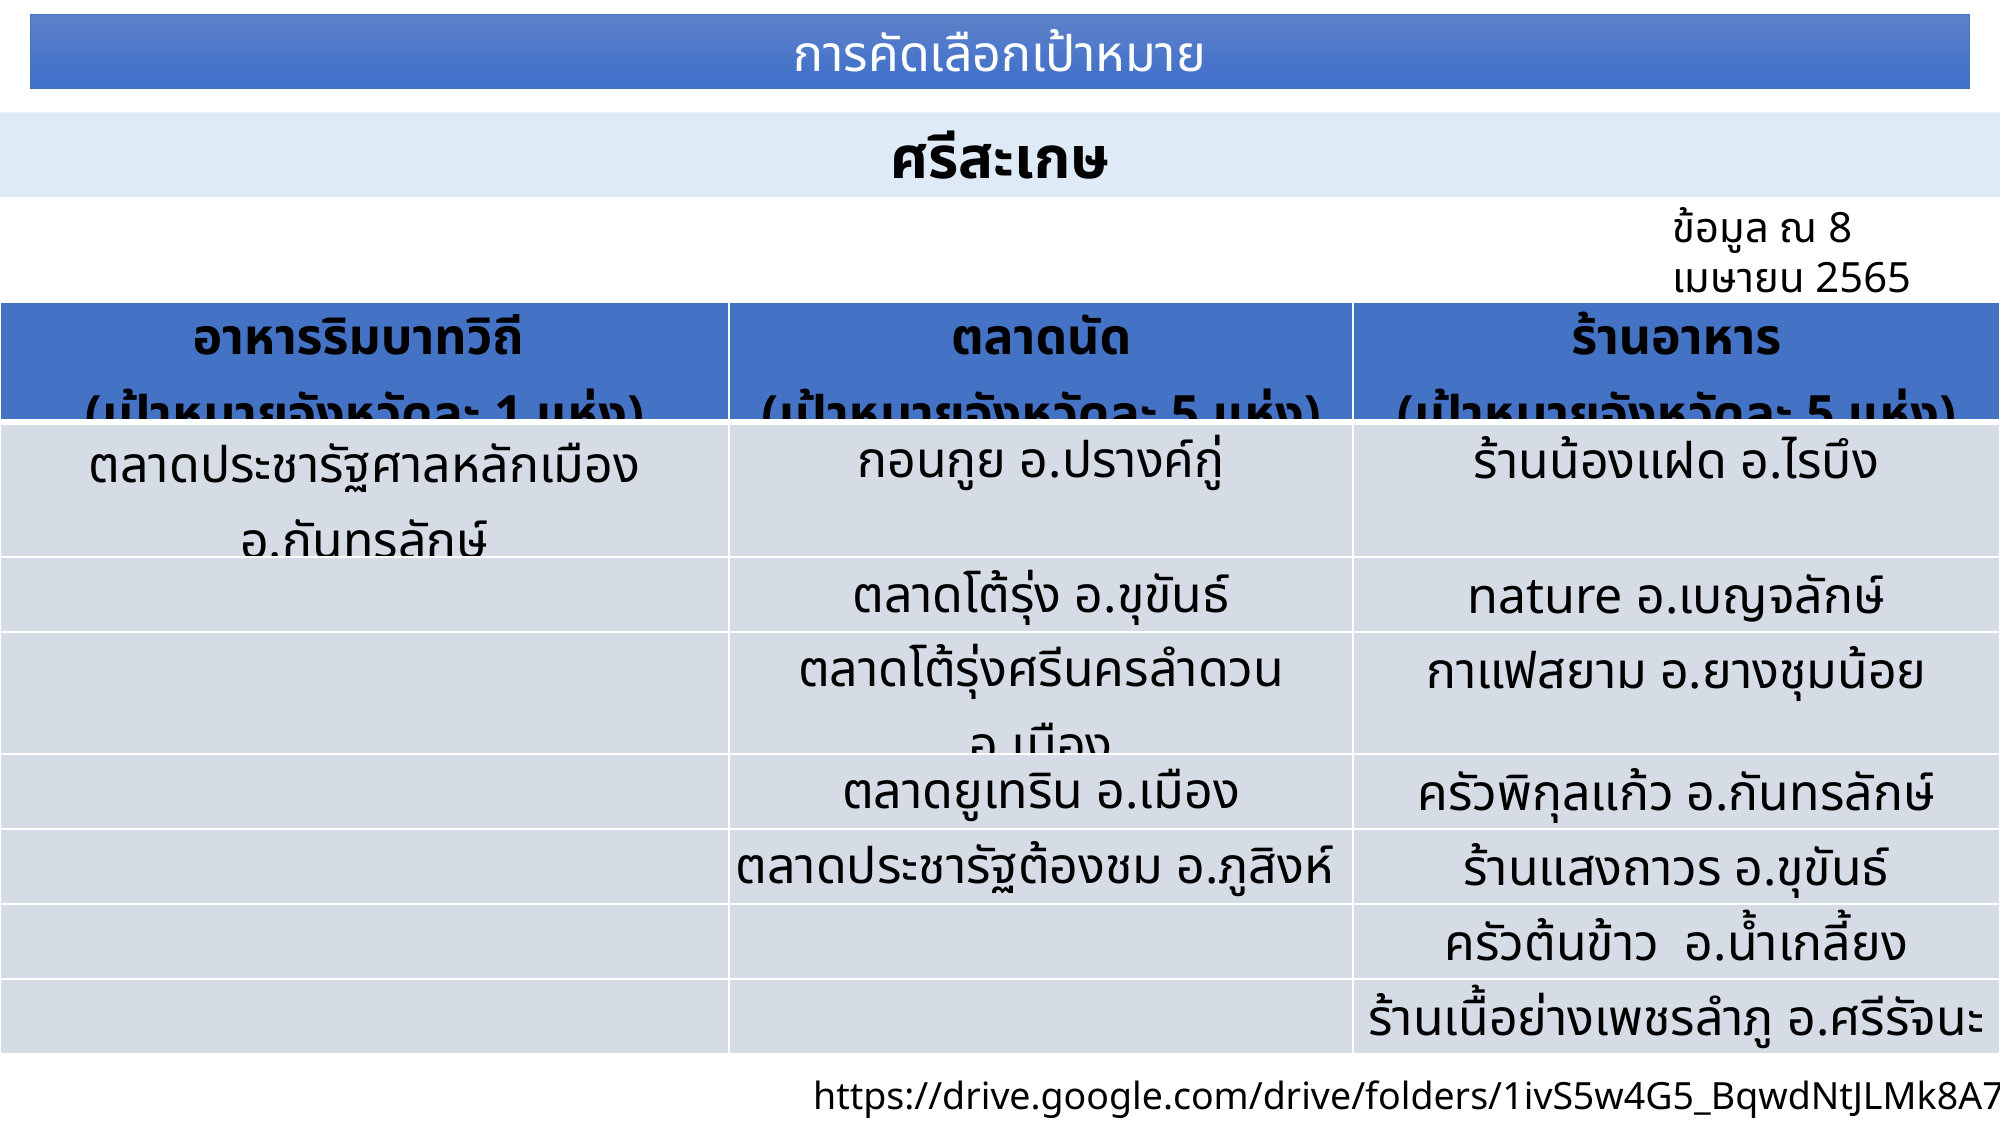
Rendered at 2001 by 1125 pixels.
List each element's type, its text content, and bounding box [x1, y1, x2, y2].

text_box การคัดเลือกเป้าหมาย [30, 14, 1970, 89]
table_cell [1, 830, 728, 903]
table_cell [1, 755, 728, 828]
table_cell ครัวต้นข้าว อ.น้ำเกลี้ยง [1354, 905, 1999, 978]
table_cell [1, 905, 728, 978]
table_cell ตลาดโต้รุ่งศรีนครลำดวน อ.เมือง [730, 633, 1352, 753]
table_cell nature อ.เบญจลักษ์ [1354, 558, 1999, 631]
table_header ร้านอาหาร (เป้าหมายจังหวัดละ 5 แห่ง) [1354, 303, 1999, 419]
text_box https://drive.google.com/drive/folders/1ivS5w4G5_BqwdNtJLMk8A7gH84OHJ0Vw [798, 1064, 2000, 1125]
table_cell ตลาดประชารัฐศาลหลักเมือง อ.กันทรลักษ์ [1, 425, 728, 556]
table_cell ตลาดประชารัฐต้องชม อ.ภูสิงห์ [730, 830, 1352, 903]
table_cell ตลาดโต้รุ่ง อ.ขุขันธ์ [730, 558, 1352, 631]
table_header อาหารริมบาทวิถี (เป้าหมายจังหวัดละ 1 แห่ง) [1, 303, 728, 419]
table_header ตลาดนัด (เป้าหมายจังหวัดละ 5 แห่ง) [730, 303, 1352, 419]
table_cell [730, 905, 1352, 978]
table_cell [1, 558, 728, 631]
text_box ข้อมูล ณ 8 เมษายน 2565 [1657, 193, 2000, 308]
table_cell กอนกูย อ.ปรางค์กู่ [730, 425, 1352, 556]
table_cell ร้านเนื้อย่างเพชรลำภู อ.ศรีรัจนะ [1354, 980, 1999, 1053]
table_cell [1, 980, 728, 1053]
table_cell ตลาดยูเทริน อ.เมือง [730, 755, 1352, 828]
text_box ศรีสะเกษ [0, 112, 2000, 198]
table_cell [1, 633, 728, 753]
table_cell ร้านน้องแฝด อ.ไรบึง [1354, 425, 1999, 556]
table_cell [730, 980, 1352, 1053]
table_cell ครัวพิกุลแก้ว อ.กันทรลักษ์ [1354, 755, 1999, 828]
table_cell กาแฟสยาม อ.ยางชุมน้อย [1354, 633, 1999, 753]
table_cell ร้านแสงถาวร อ.ขุขันธ์ [1354, 830, 1999, 903]
